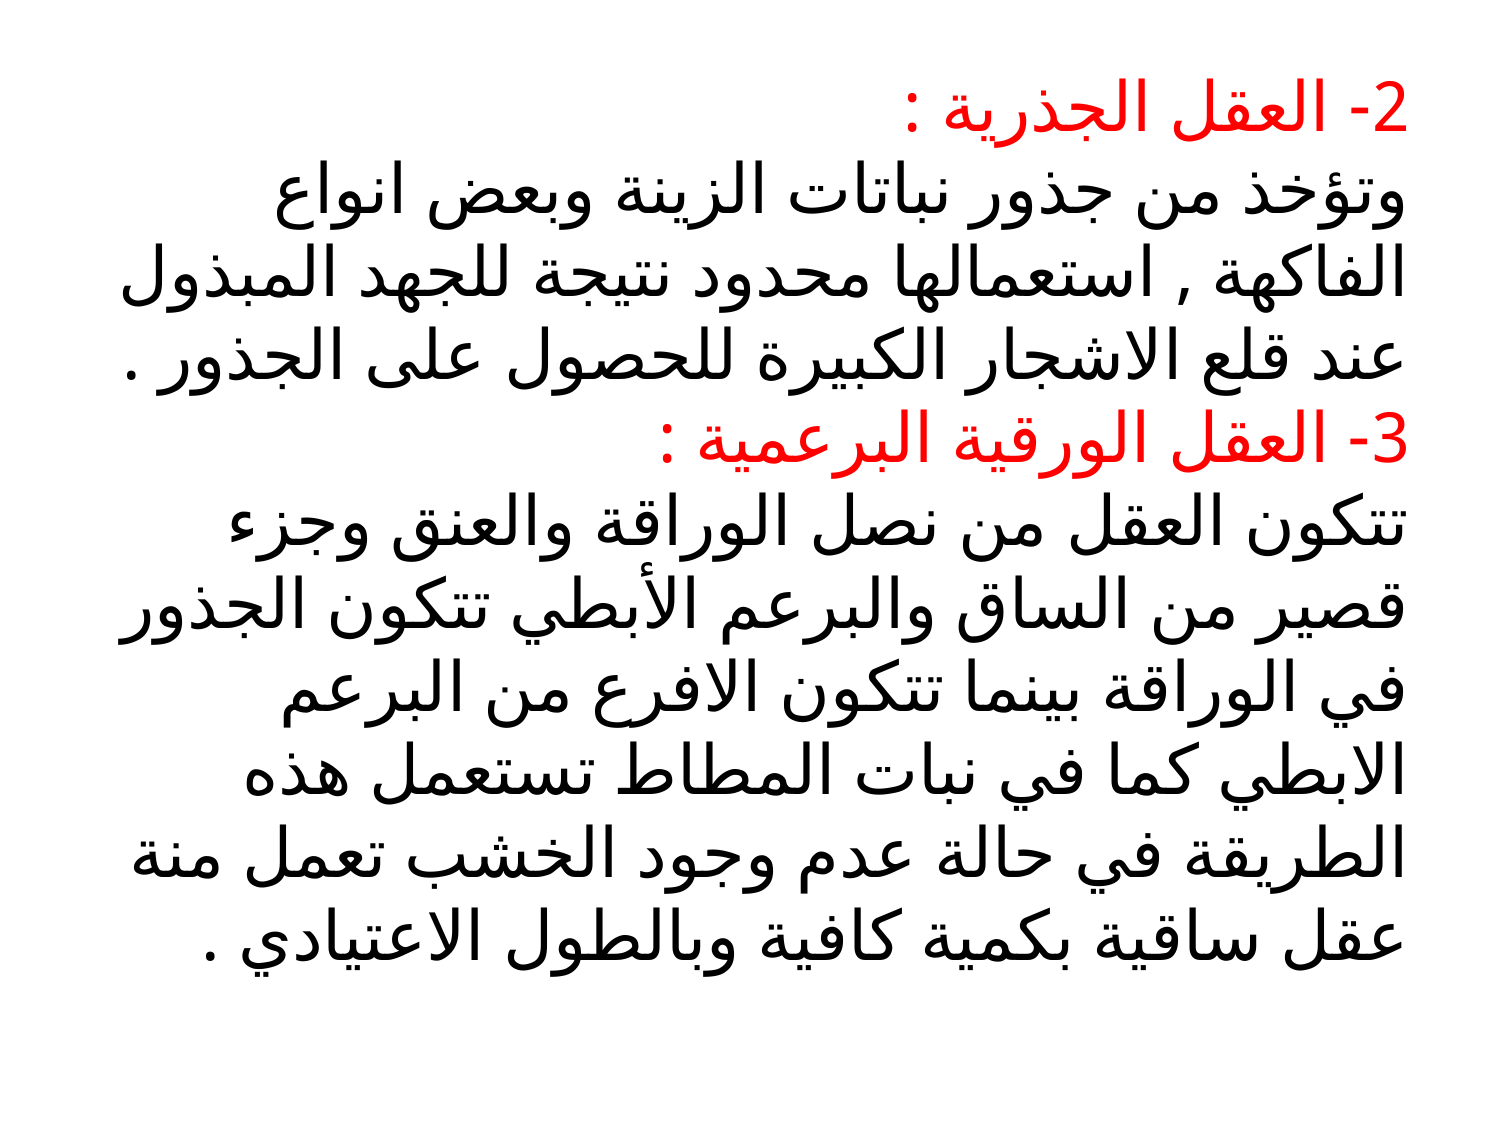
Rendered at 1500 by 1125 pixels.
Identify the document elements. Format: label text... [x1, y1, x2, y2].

title 2- العقل الجذرية : وتؤخذ من جذور نباتات الزينة وبعض انواع الفاكهة , استعمالها محدود نتيجة للجهد المبذول عند قلع الاشجار الكبيرة للحصول على الجذور . 3- العقل الورقية البرعمية : تتكون العقل من نصل الوراقة والعنق وجزء قصير من الساق والبرعم الأبطي تتكون الجذور في الوراقة بينما تتكون الافرع من البرعم الابطي كما في نبات المطاط تستعمل هذه الطريقة في حالة عدم وجود الخشب تعمل منة عقل ساقية بكمية كافية وبالطول الاعتيادي . [75, 45, 1425, 1083]
